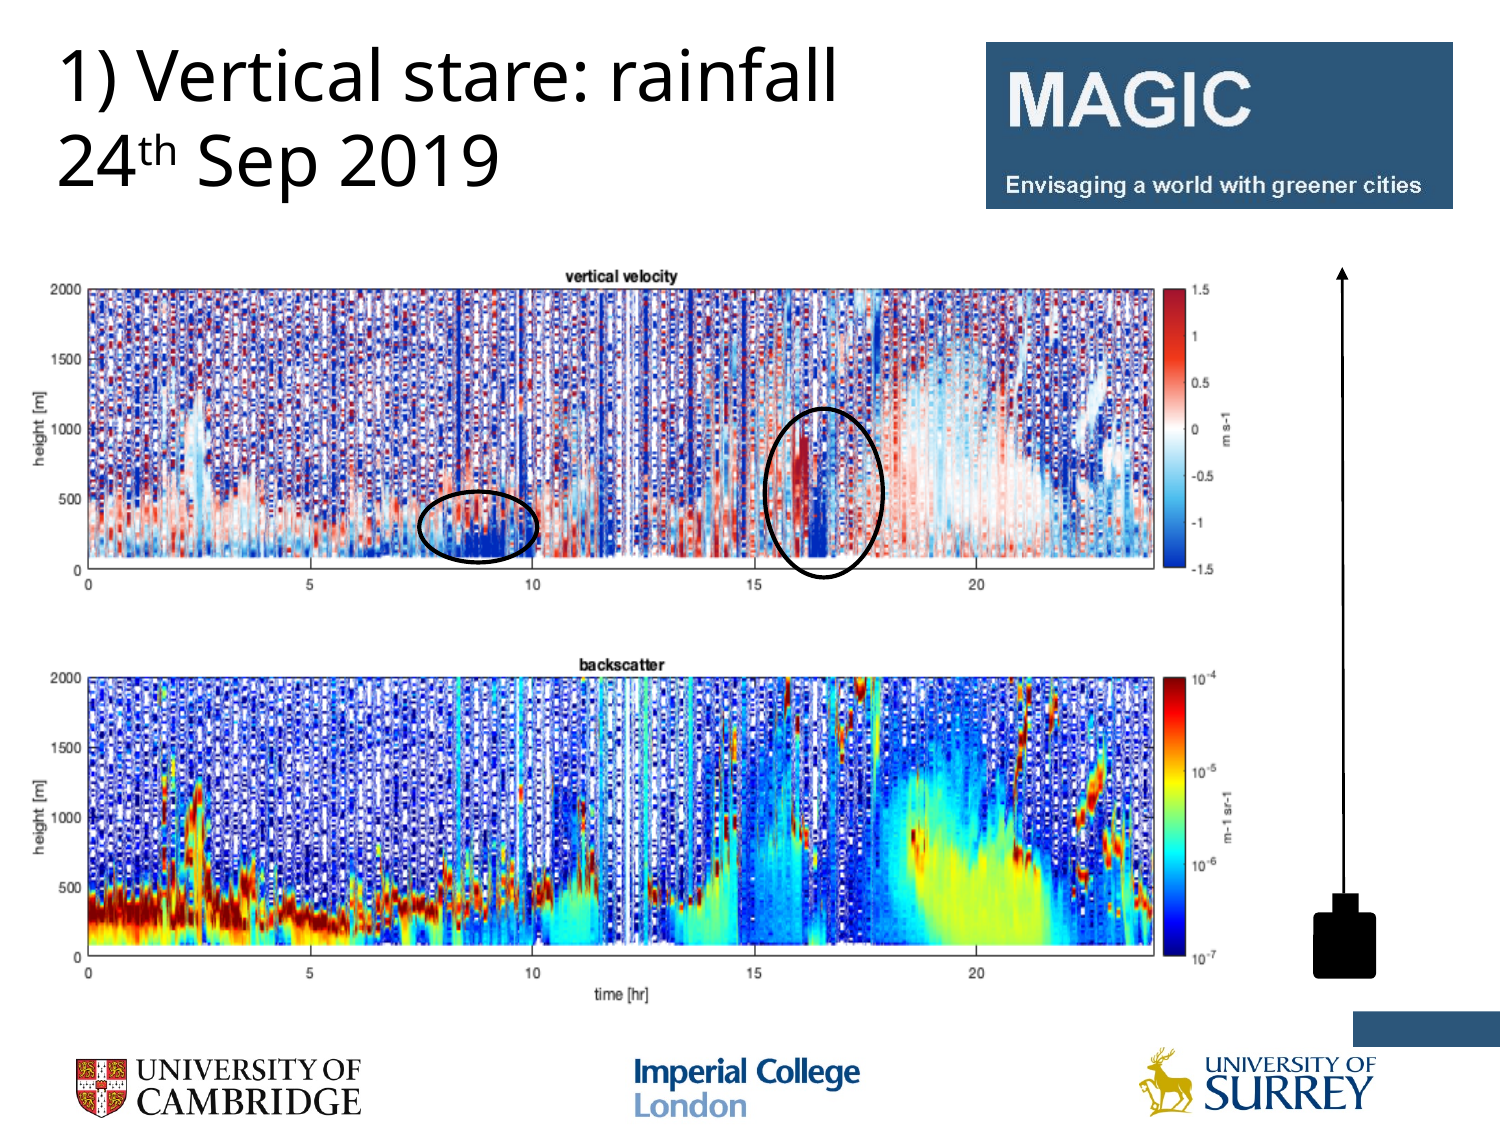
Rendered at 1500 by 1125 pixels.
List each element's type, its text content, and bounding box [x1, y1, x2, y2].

title 1) Vertical stare: rainfall 24th Sep 2019 [41, 21, 1392, 209]
text_box [1357, 891, 1361, 932]
picture [1392, 42, 1453, 209]
picture [0, 228, 1376, 1125]
text_box [1357, 910, 1379, 981]
picture [76, 1058, 361, 1118]
